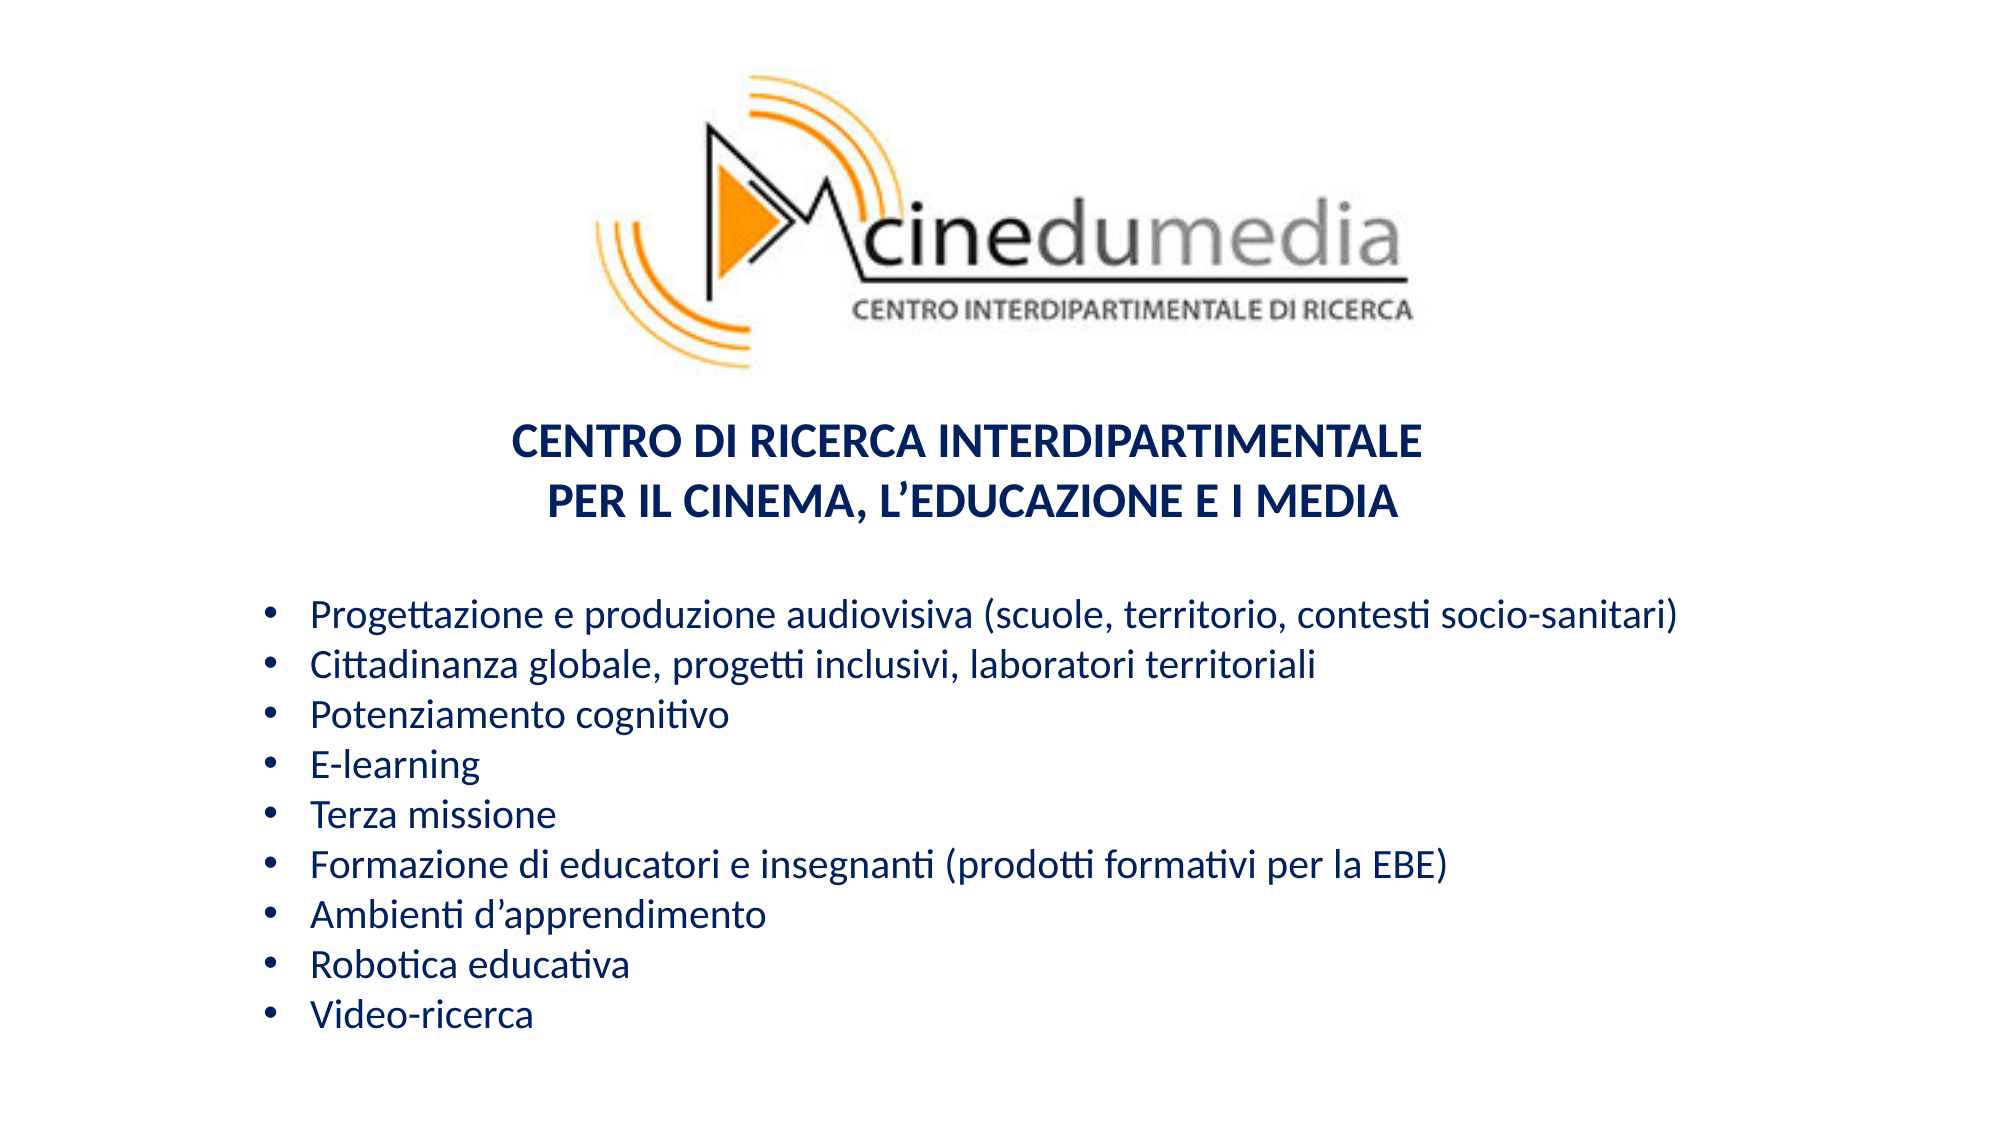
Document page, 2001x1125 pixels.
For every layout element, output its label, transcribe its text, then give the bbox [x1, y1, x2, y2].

picture [589, 69, 1425, 376]
text_box CENTRO DI RICERCA INTERDIPARTIMENTALE PER IL CINEMA, L’EDUCAZIONE E I MEDIA Progettazione e produzione audiovisiva (scuole, territorio, contesti socio-sanitari) Cittadinanza globale, progetti inclusivi, laboratori territoriali Potenziamento cognitivo E-learning Terza missione Formazione di educatori e insegnanti (prodotti formativi per la EBE) Ambienti d’apprendimento Robotica educativa Video-ricerca [249, 400, 1697, 877]
